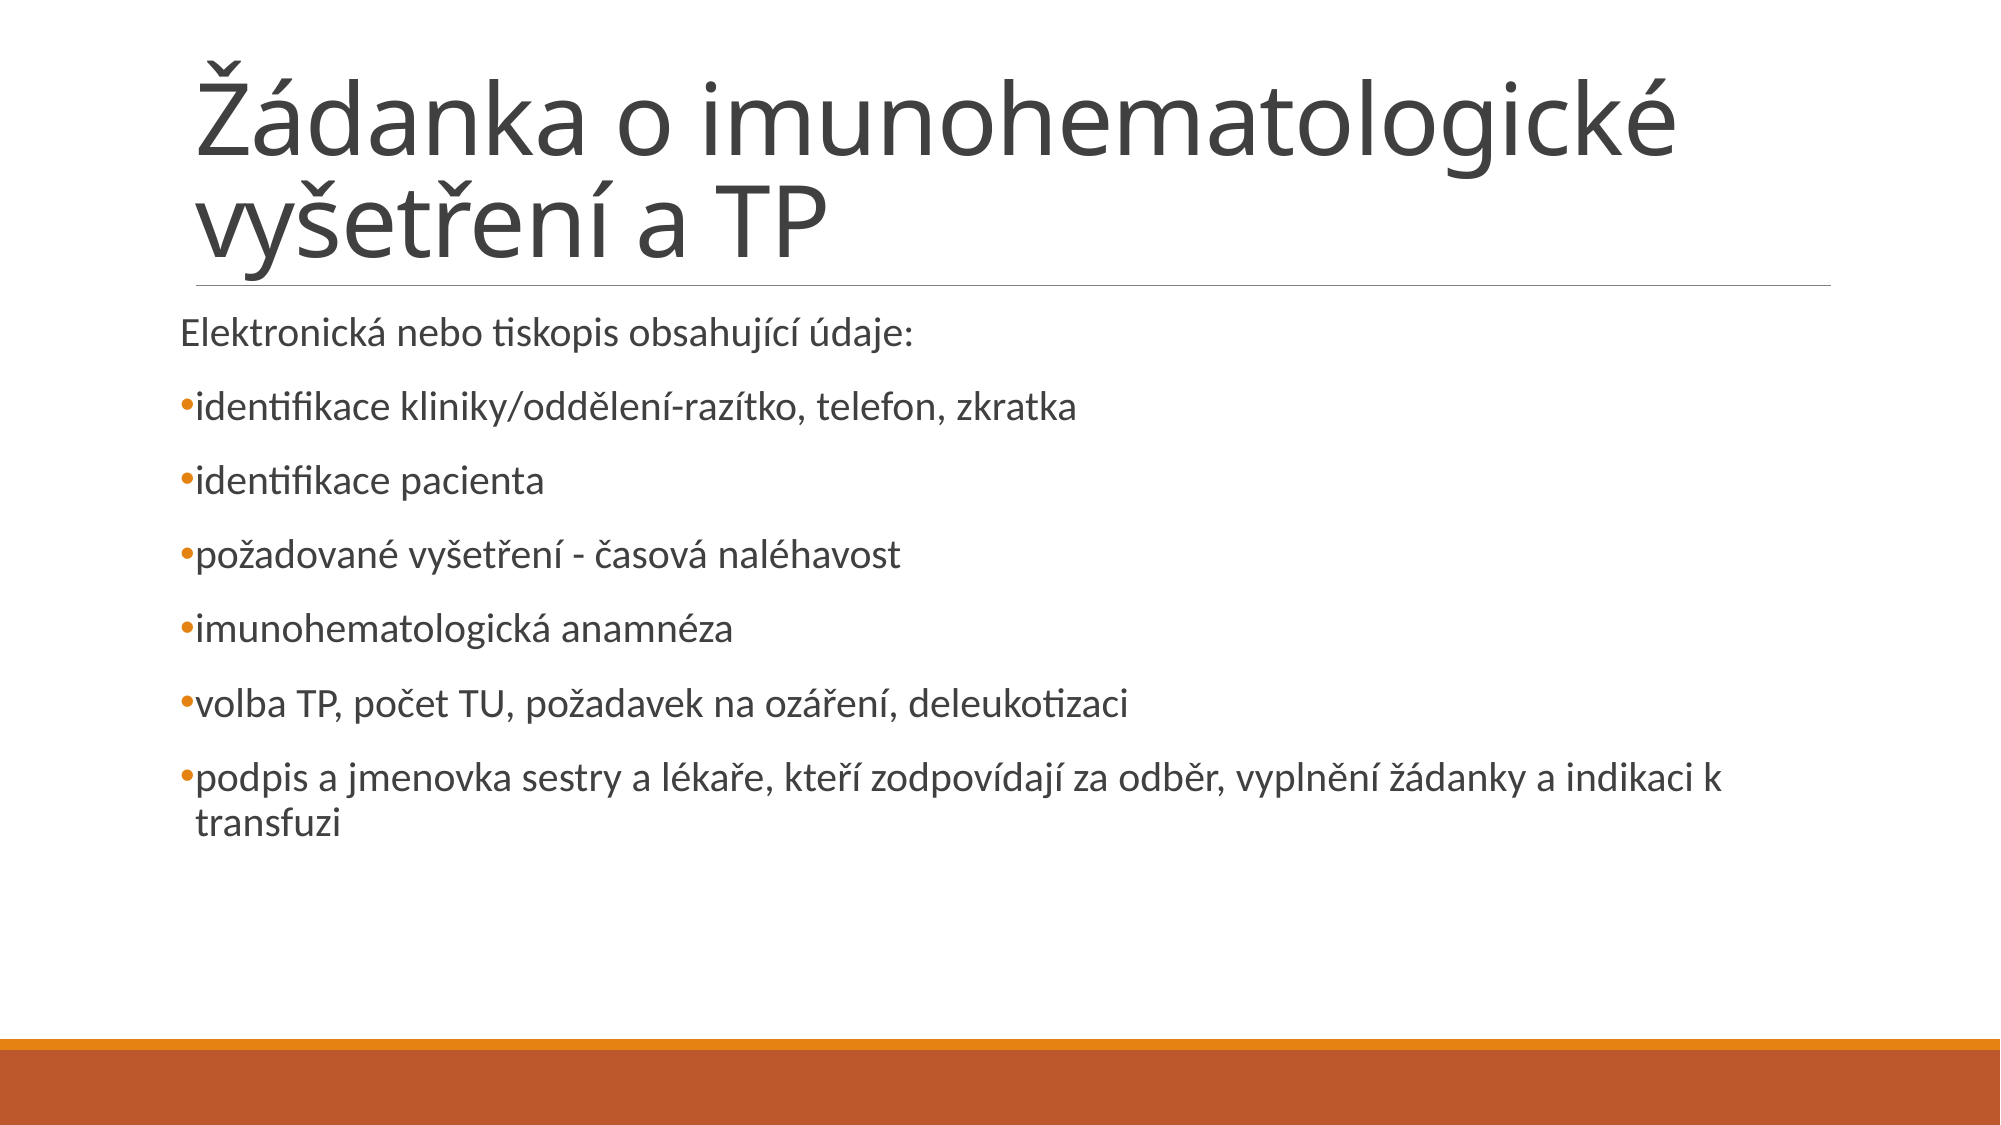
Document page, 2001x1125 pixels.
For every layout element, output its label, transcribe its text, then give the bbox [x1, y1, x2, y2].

list Elektronická nebo tiskopis obsahující údaje: identifikace kliniky/oddělení-razítko, telefon, zkratka identifikace pacienta požadované vyšetření - časová naléhavost imunohematologická anamnéza volba TP, počet TU, požadavek na ozáření, deleukotizaci podpis a jmenovka sestry a lékaře, kteří zodpovídají za odběr, vyplnění žádanky a indikaci k transfuzi [180, 302, 1830, 963]
title Žádanka o imunohematologické vyšetření a TP [180, 47, 1830, 285]
